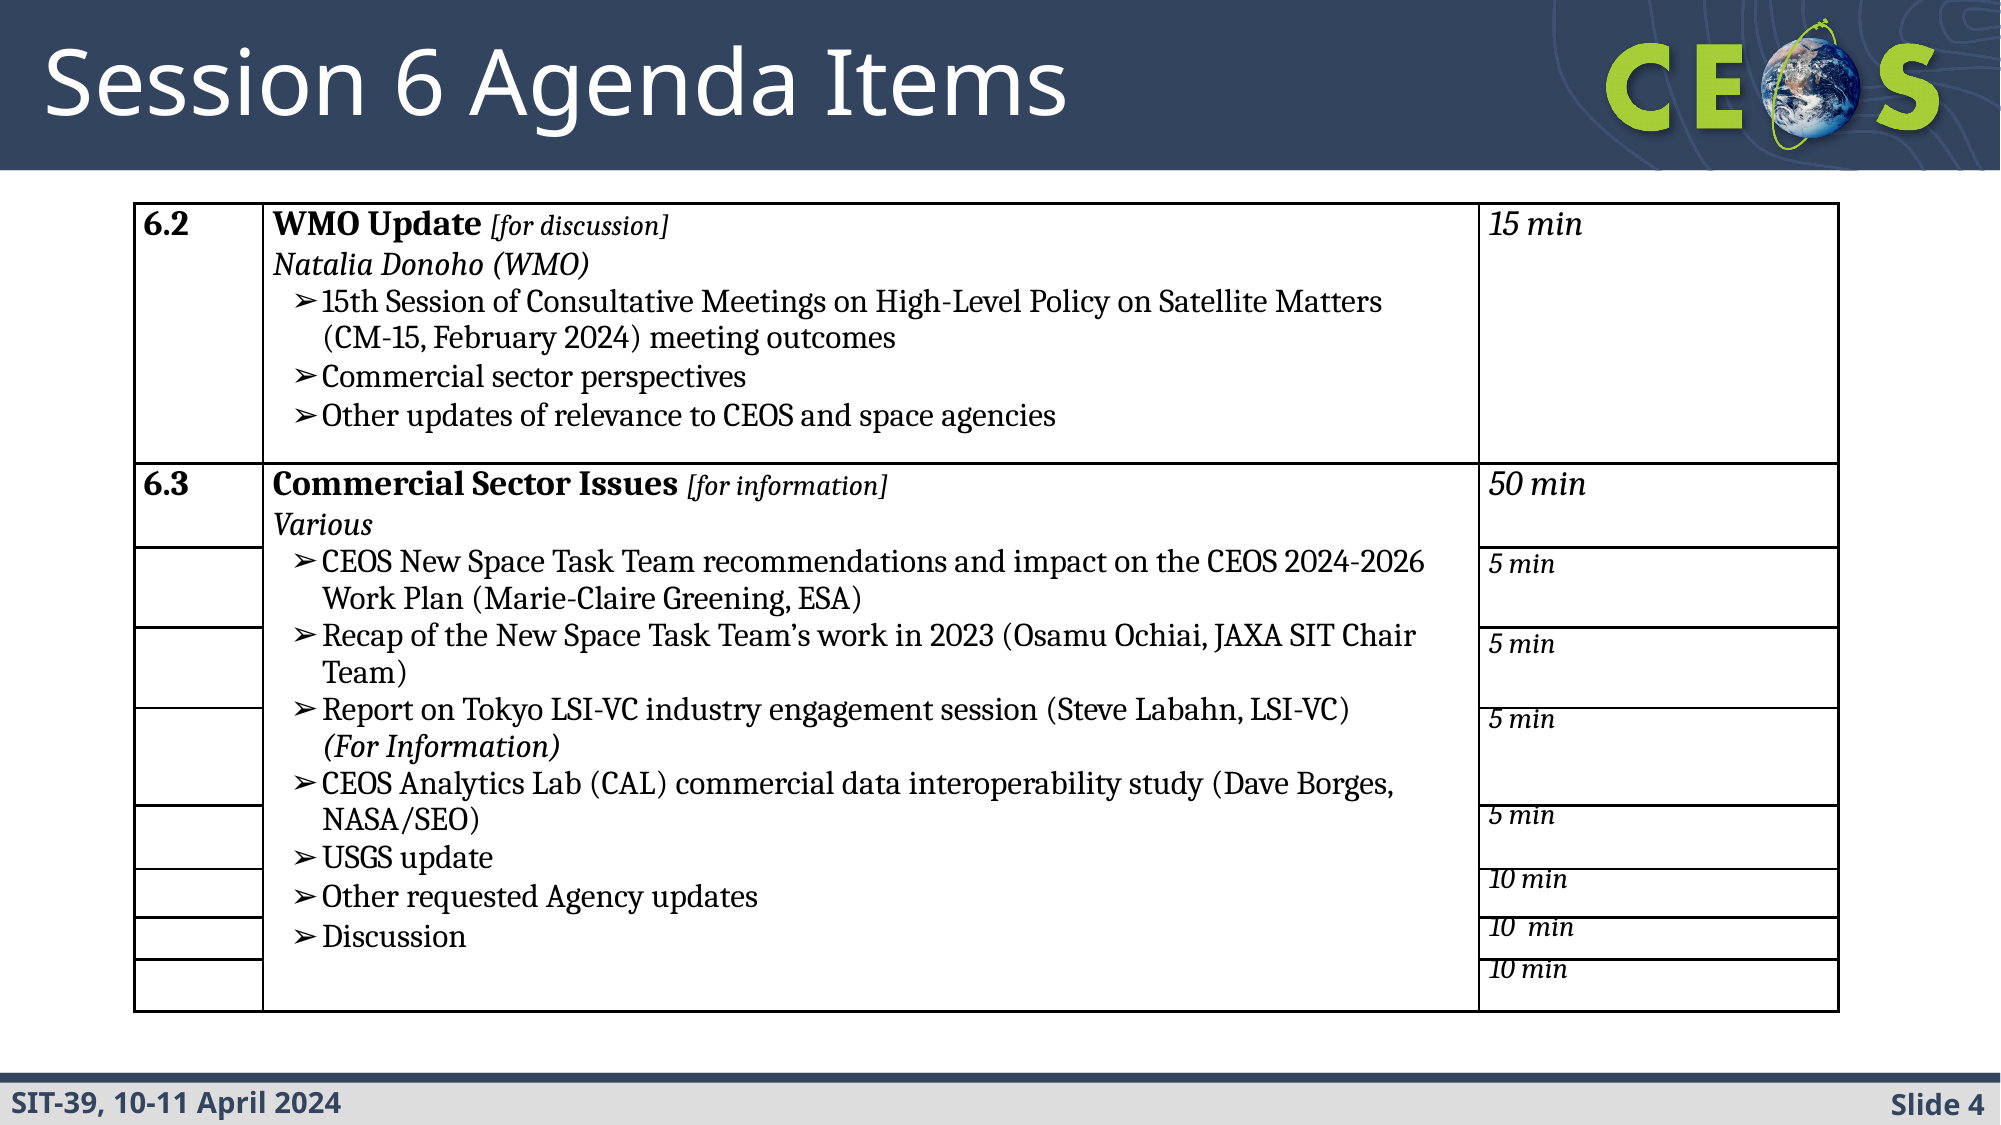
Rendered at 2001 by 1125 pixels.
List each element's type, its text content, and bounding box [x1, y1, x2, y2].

table_cell Commercial Sector Issues [for information] Various CEOS New Space Task Team recommendations and impact on the CEOS 2024-2026 Work Plan (Marie-Claire Greening, ESA) Recap of the New Space Task Team’s work in 2023 (Osamu Ochiai, JAXA SIT Chair Team) Report on Tokyo LSI-VC industry engagement session (Steve Labahn, LSI-VC) (For Information) CEOS Analytics Lab (CAL) commercial data interoperability study (Dave Borges, NASA/SEO) USGS update Other requested Agency updates Discussion [264, 465, 1478, 1010]
table_cell [136, 870, 262, 916]
table_cell 50 min [1480, 465, 1837, 546]
table_header WMO Update [for discussion] Natalia Donoho (WMO) 15th Session of Consultative Meetings on High-Level Policy on Satellite Matters (CM-15, February 2024) meeting outcomes Commercial sector perspectives Other updates of relevance to CEOS and space agencies [264, 205, 1478, 462]
table_cell [136, 919, 262, 958]
table_header 6.2 [136, 205, 262, 462]
table_cell [136, 807, 262, 868]
table_cell 6.3 [136, 465, 262, 546]
table_cell [136, 549, 262, 626]
table_header 15 min [1480, 205, 1837, 462]
table_cell 5 min [1480, 709, 1837, 804]
table_cell [136, 629, 262, 707]
table_cell 5 min [1480, 629, 1837, 707]
table_cell [136, 961, 262, 1010]
table_cell 5 min [1480, 549, 1837, 626]
table_cell 10 min [1480, 870, 1837, 916]
table_cell 10 min [1480, 961, 1837, 1010]
table_cell 10 min [1480, 919, 1837, 958]
table_cell [136, 709, 262, 804]
picture [1606, 18, 1939, 150]
title Session 6 Agenda Items [28, 28, 1569, 157]
table_cell 5 min [1480, 807, 1837, 868]
